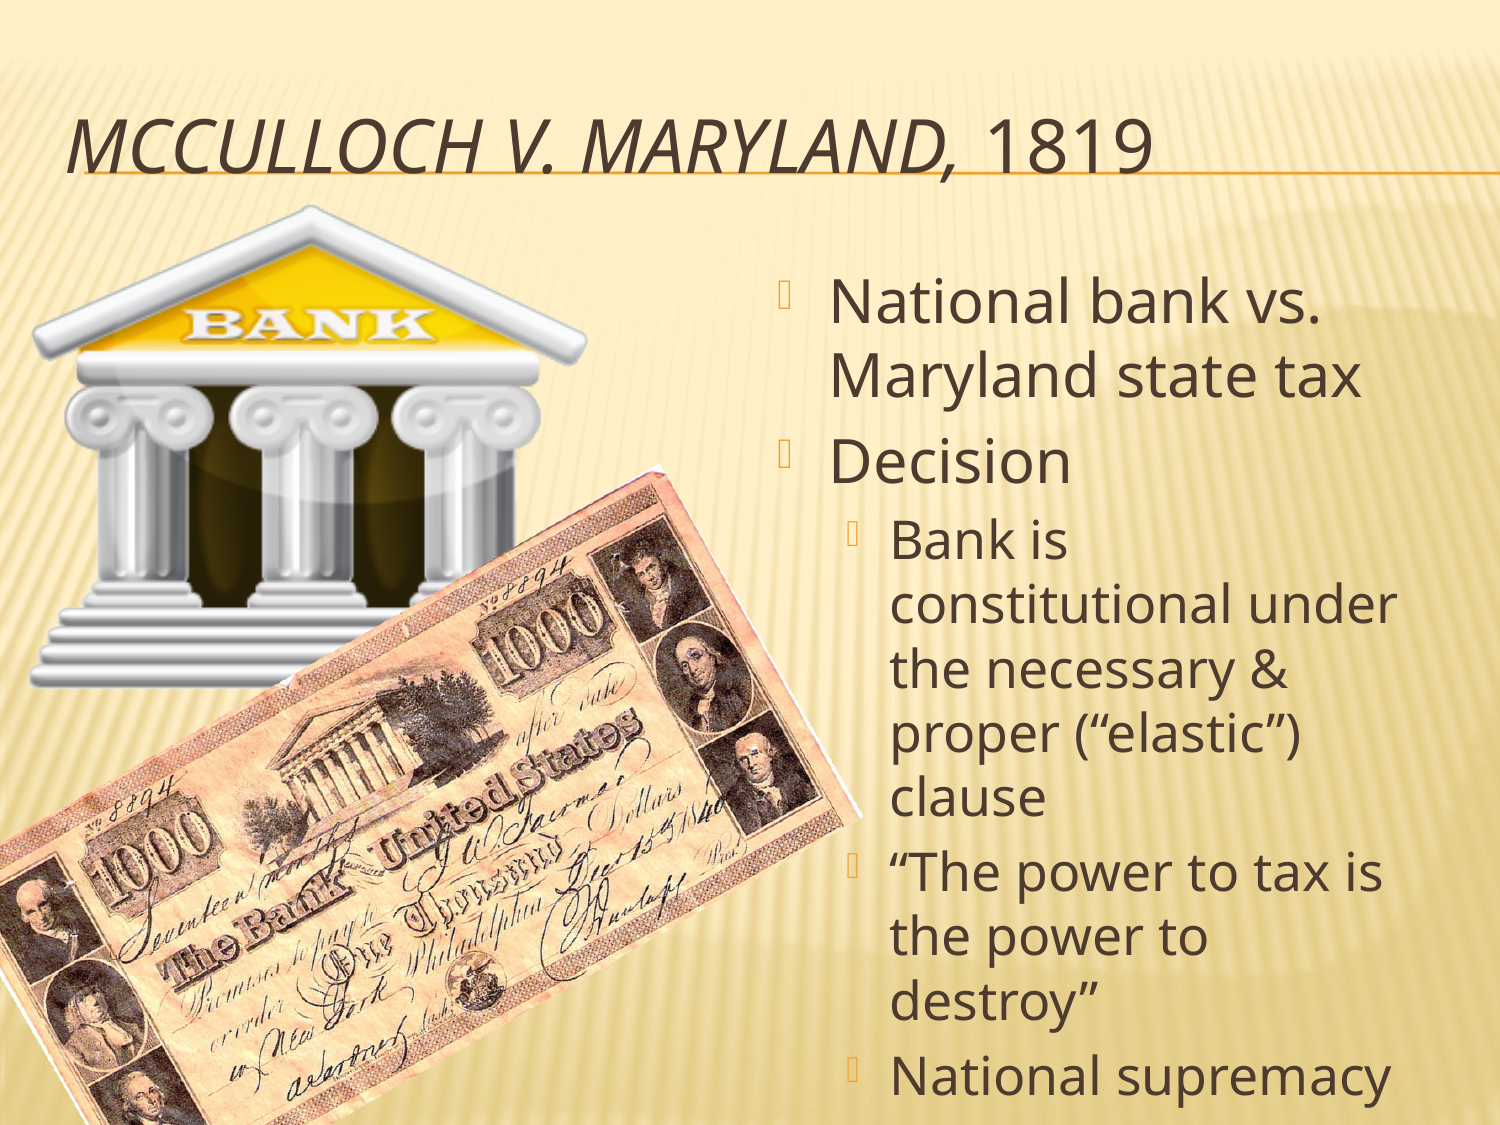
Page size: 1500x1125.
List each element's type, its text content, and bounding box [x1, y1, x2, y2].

picture [51, 1061, 439, 1125]
title McCulloch v. Maryland, 1819 [50, 75, 1475, 213]
picture [0, 174, 863, 1051]
list National bank vs. Maryland state tax Decision Bank is constitutional under the necessary & proper (“elastic”) clause “The power to tax is the power to destroy” National supremacy [762, 254, 1438, 1125]
